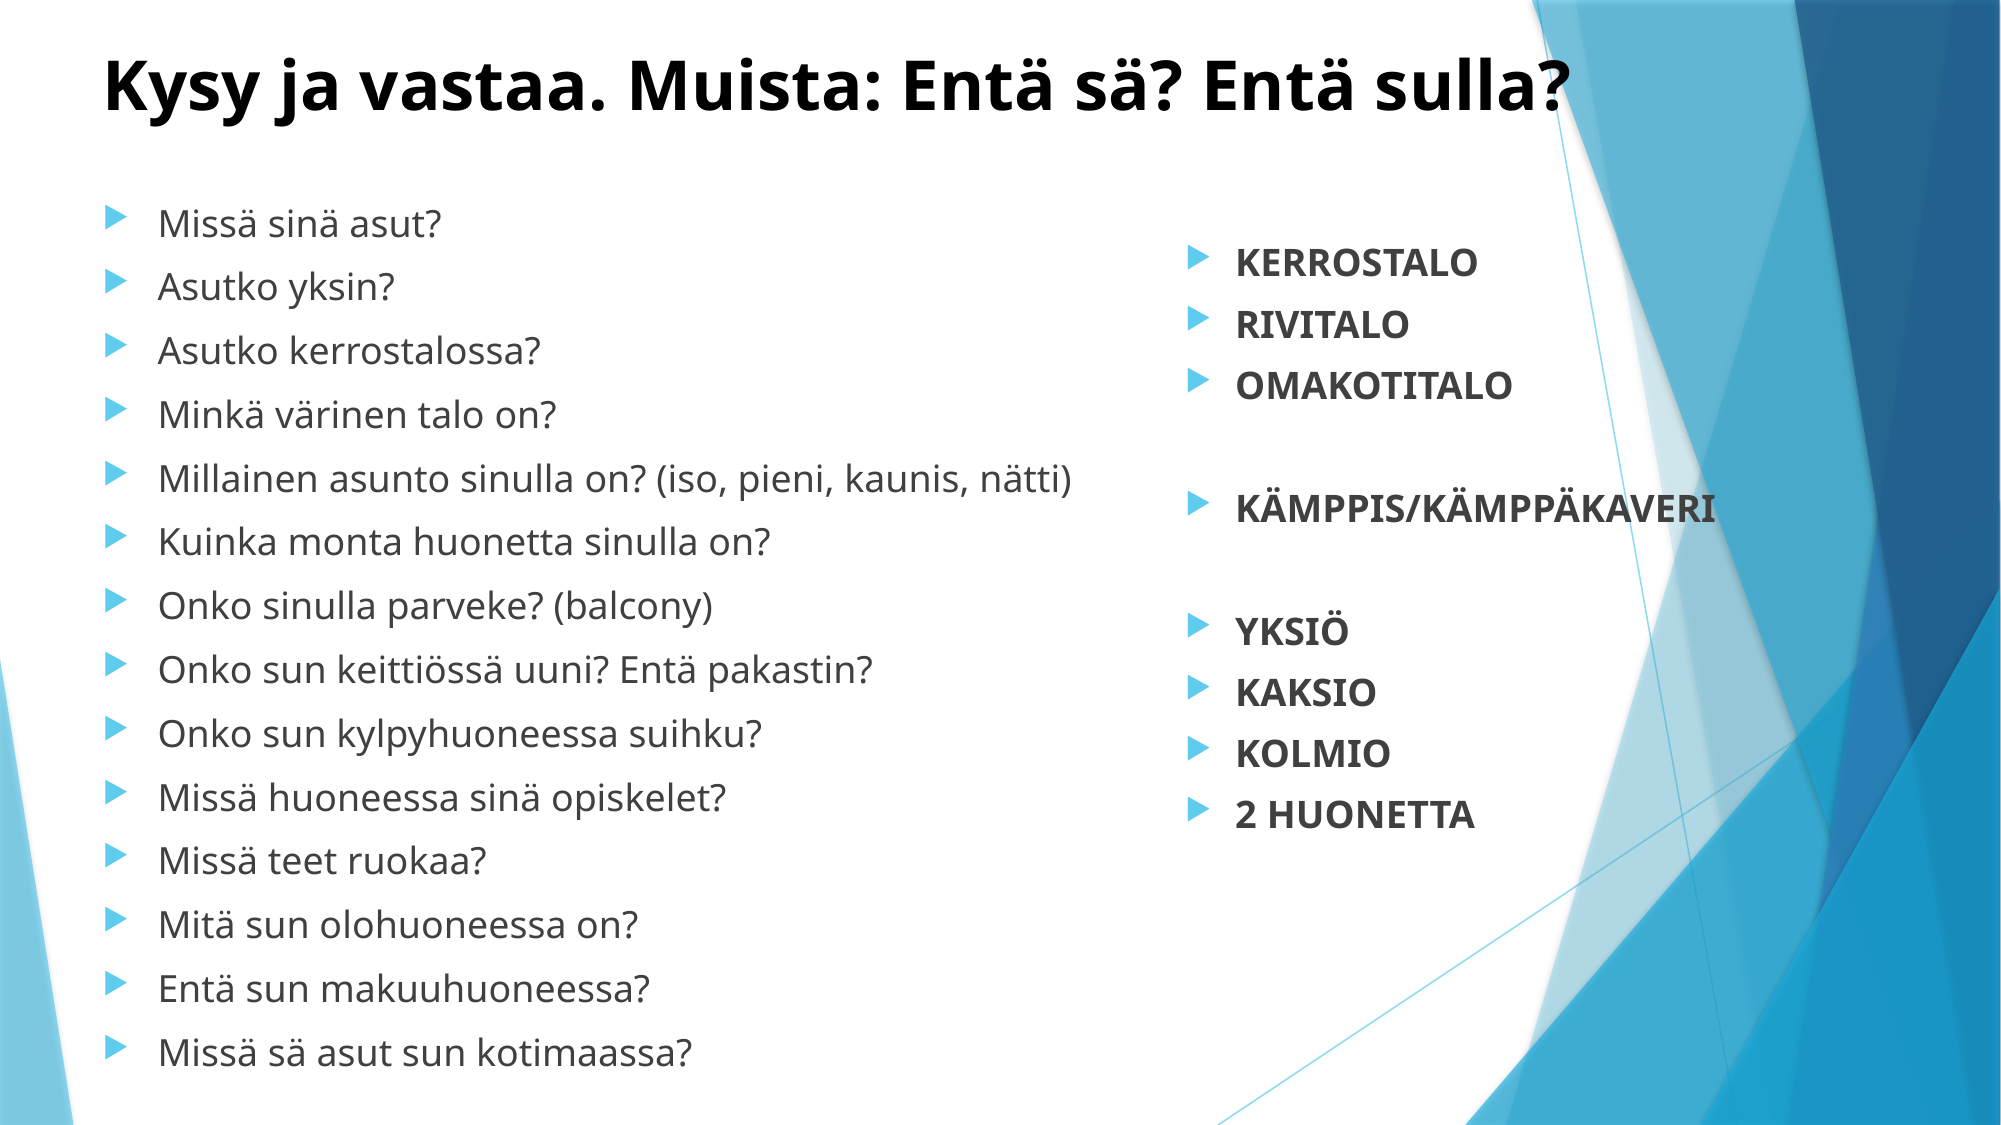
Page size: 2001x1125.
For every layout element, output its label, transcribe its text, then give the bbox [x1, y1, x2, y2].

text_box KERROSTALO RIVITALO OMAKOTITALO KÄMPPIS/KÄMPPÄKAVERI YKSIÖ KAKSIO KOLMIO 2 HUONETTA [1170, 170, 1797, 847]
title Kysy ja vastaa. Muista: Entä sä? Entä sulla? [87, 34, 1849, 133]
list Missä sinä asut? Asutko yksin? Asutko kerrostalossa? Minkä värinen talo on? Millainen asunto sinulla on? (iso, pieni, kaunis, nätti) Kuinka monta huonetta sinulla on? Onko sinulla parveke? (balcony) Onko sun keittiössä uuni? Entä pakastin? Onko sun kylpyhuoneessa suihku? Missä huoneessa sinä opiskelet? Missä teet ruokaa? Mitä sun olohuoneessa on? Entä sun makuuhuoneessa? Missä sä asut sun kotimaassa? [87, 191, 1171, 1085]
